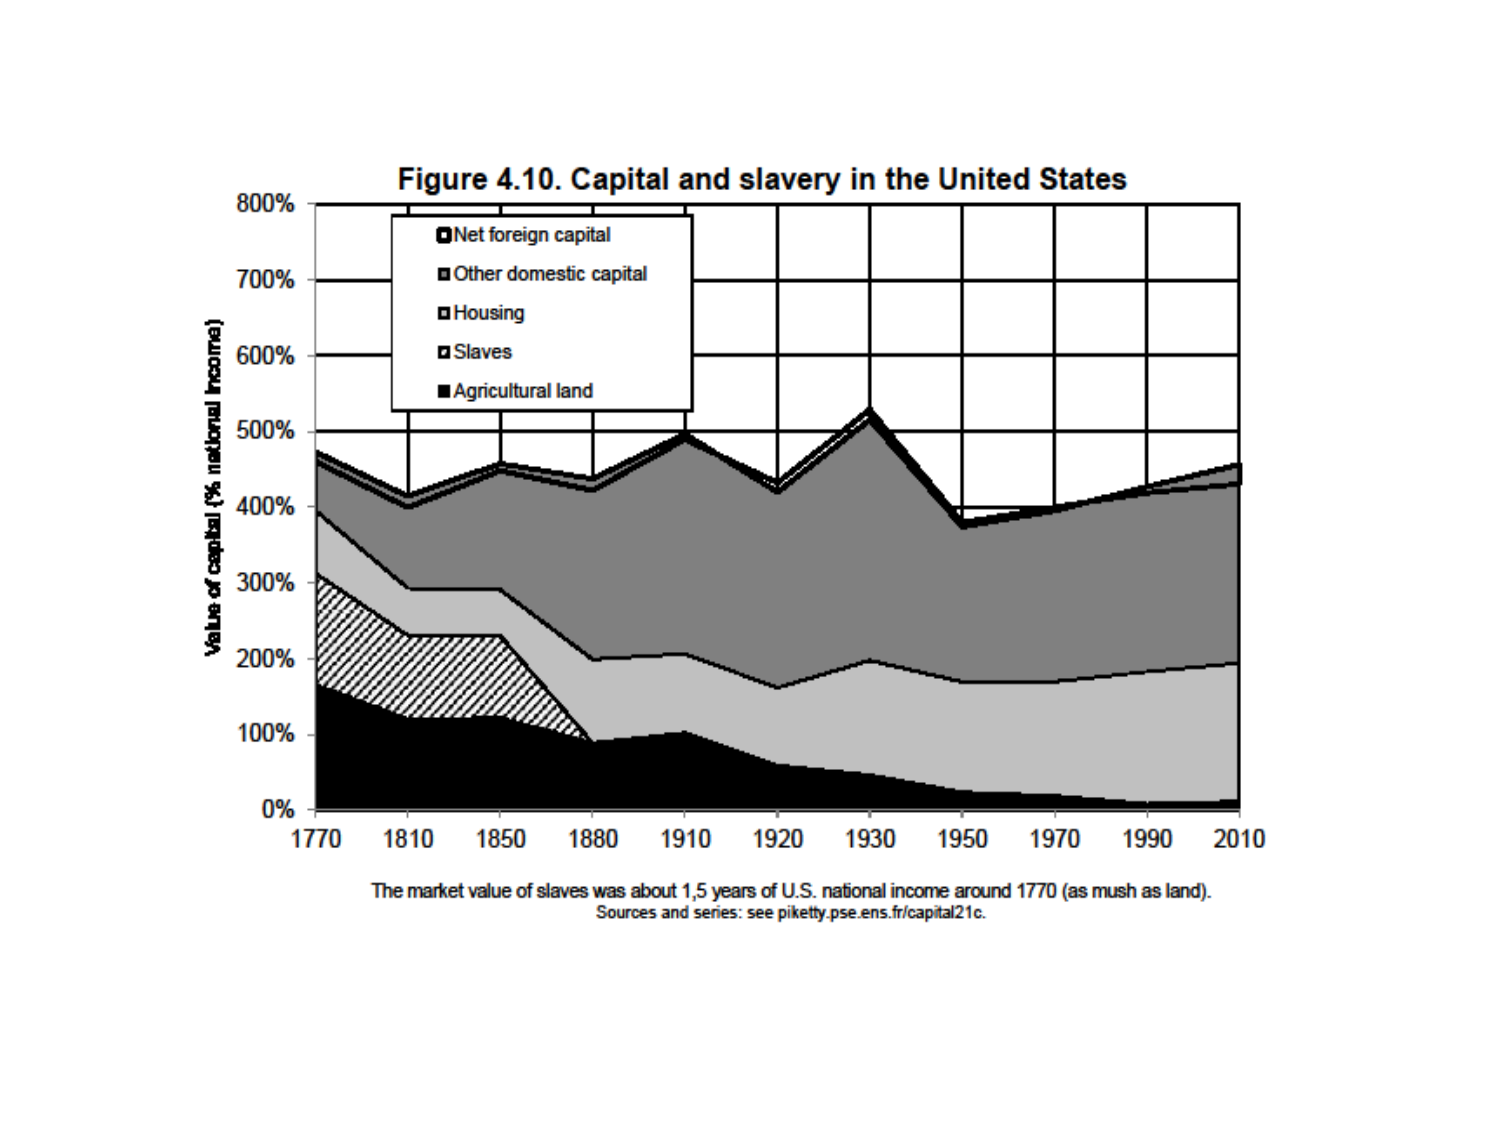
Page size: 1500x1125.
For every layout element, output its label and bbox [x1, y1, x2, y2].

text_box [17, 18, 1483, 1125]
